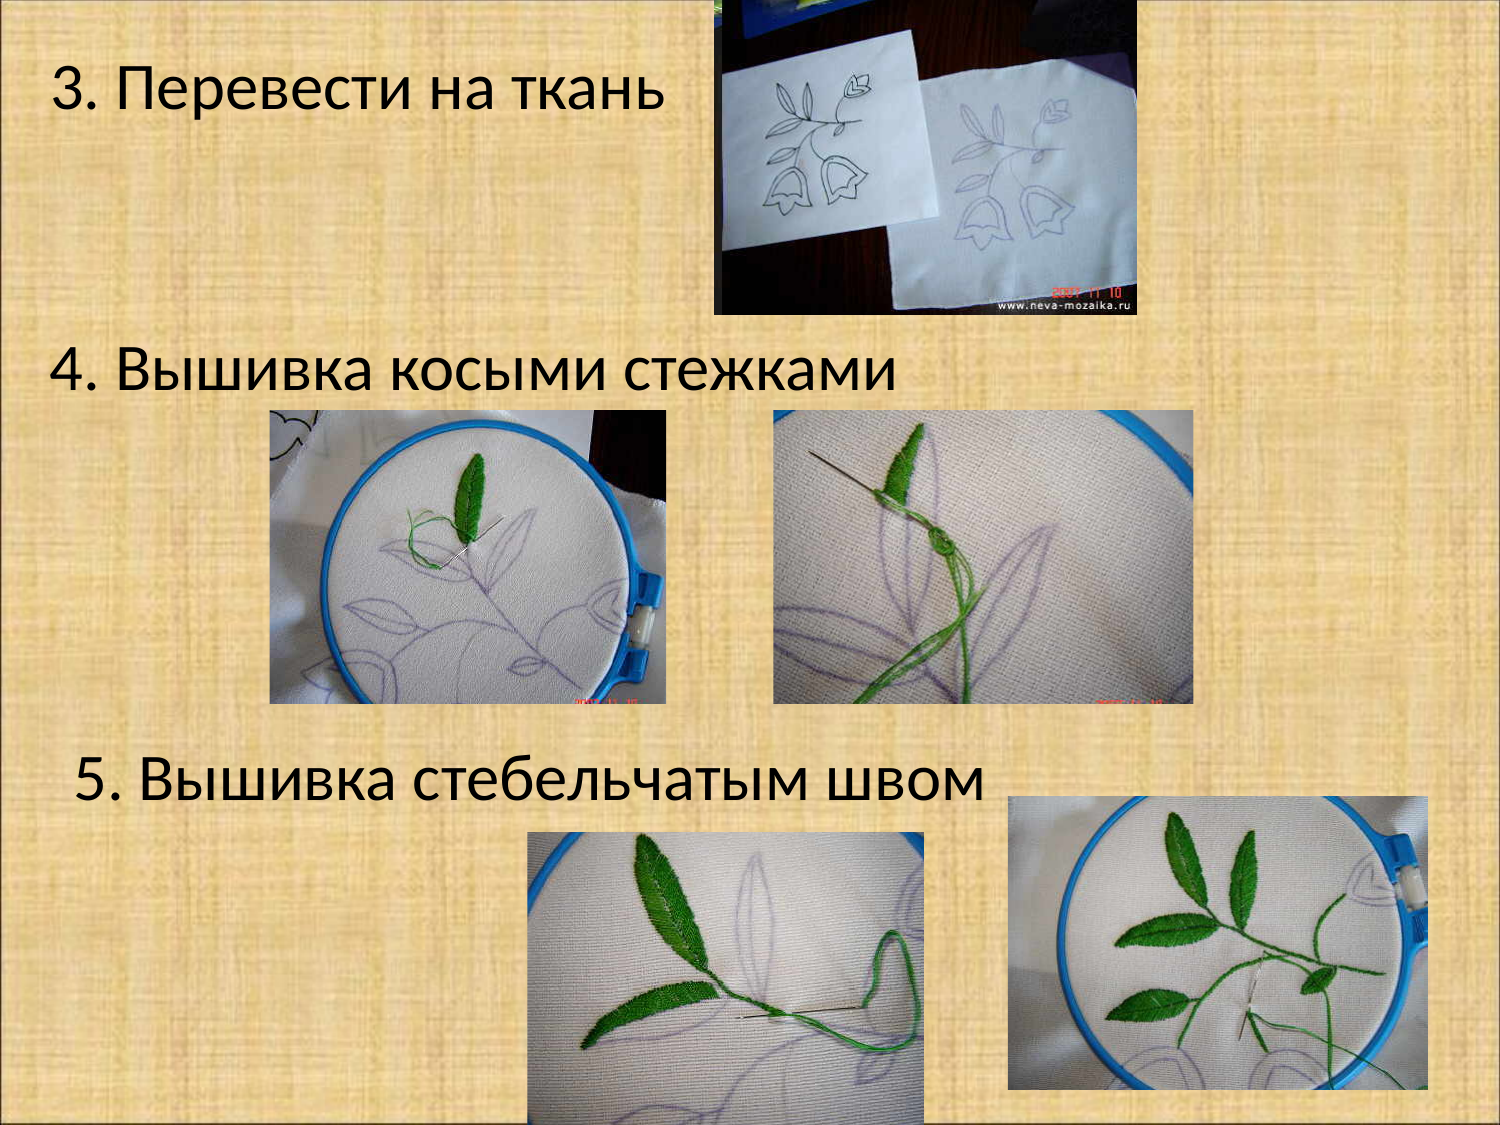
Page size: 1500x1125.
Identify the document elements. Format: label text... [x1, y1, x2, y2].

text_box 4. Вышивка косыми стежками [35, 316, 1207, 412]
text_box 3. Перевести на ткань [35, 35, 709, 130]
picture [0, 0, 1500, 1125]
text_box 5. Вышивка стебельчатым швом [58, 726, 1012, 822]
